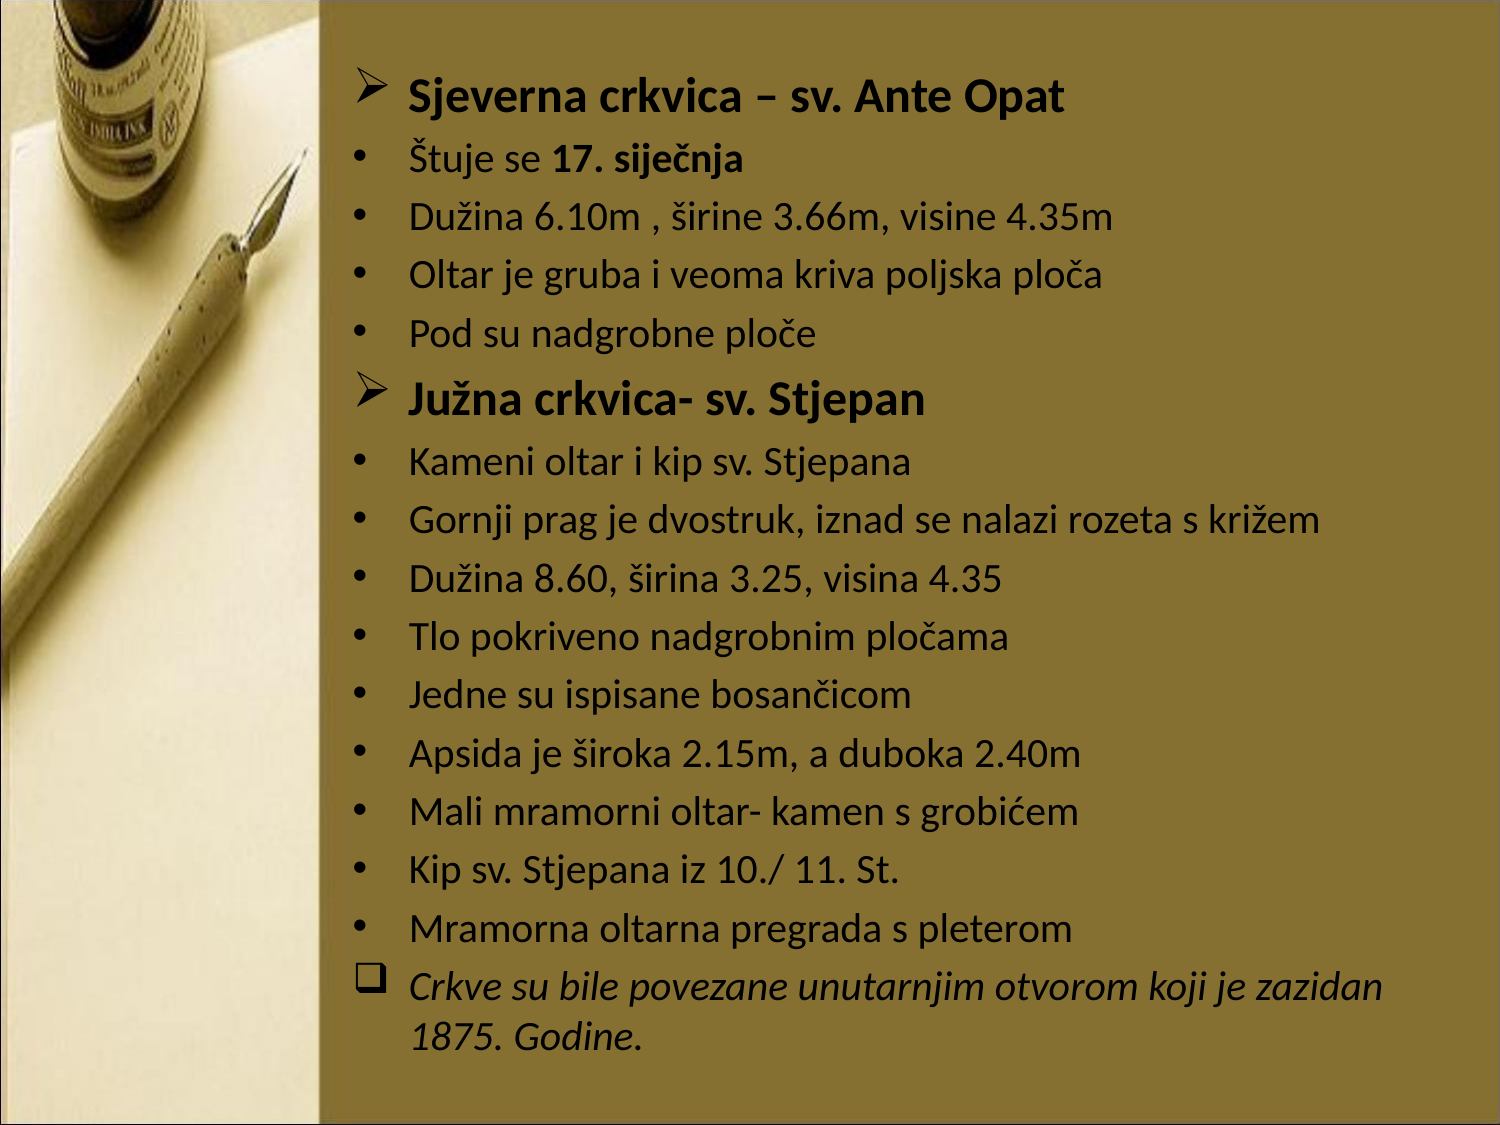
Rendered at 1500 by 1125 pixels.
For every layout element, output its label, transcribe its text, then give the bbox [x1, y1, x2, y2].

list Sjeverna crkvica – sv. Ante Opat Štuje se 17. siječnja Dužina 6.10m , širine 3.66m, visine 4.35m Oltar je gruba i veoma kriva poljska ploča Pod su nadgrobne ploče Južna crkvica- sv. Stjepan Kameni oltar i kip sv. Stjepana Gornji prag je dvostruk, iznad se nalazi rozeta s križem Dužina 8.60, širina 3.25, visina 4.35 Tlo pokriveno nadgrobnim pločama Jedne su ispisane bosančicom Apsida je široka 2.15m, a duboka 2.40m Mali mramorni oltar- kamen s grobićem Kip sv. Stjepana iz 10./ 11. St. Mramorna oltarna pregrada s pleterom Crkve su bile povezane unutarnjim otvorom koji je zazidan 1875. Godine. [337, 54, 1426, 1125]
picture [0, 0, 1500, 1125]
